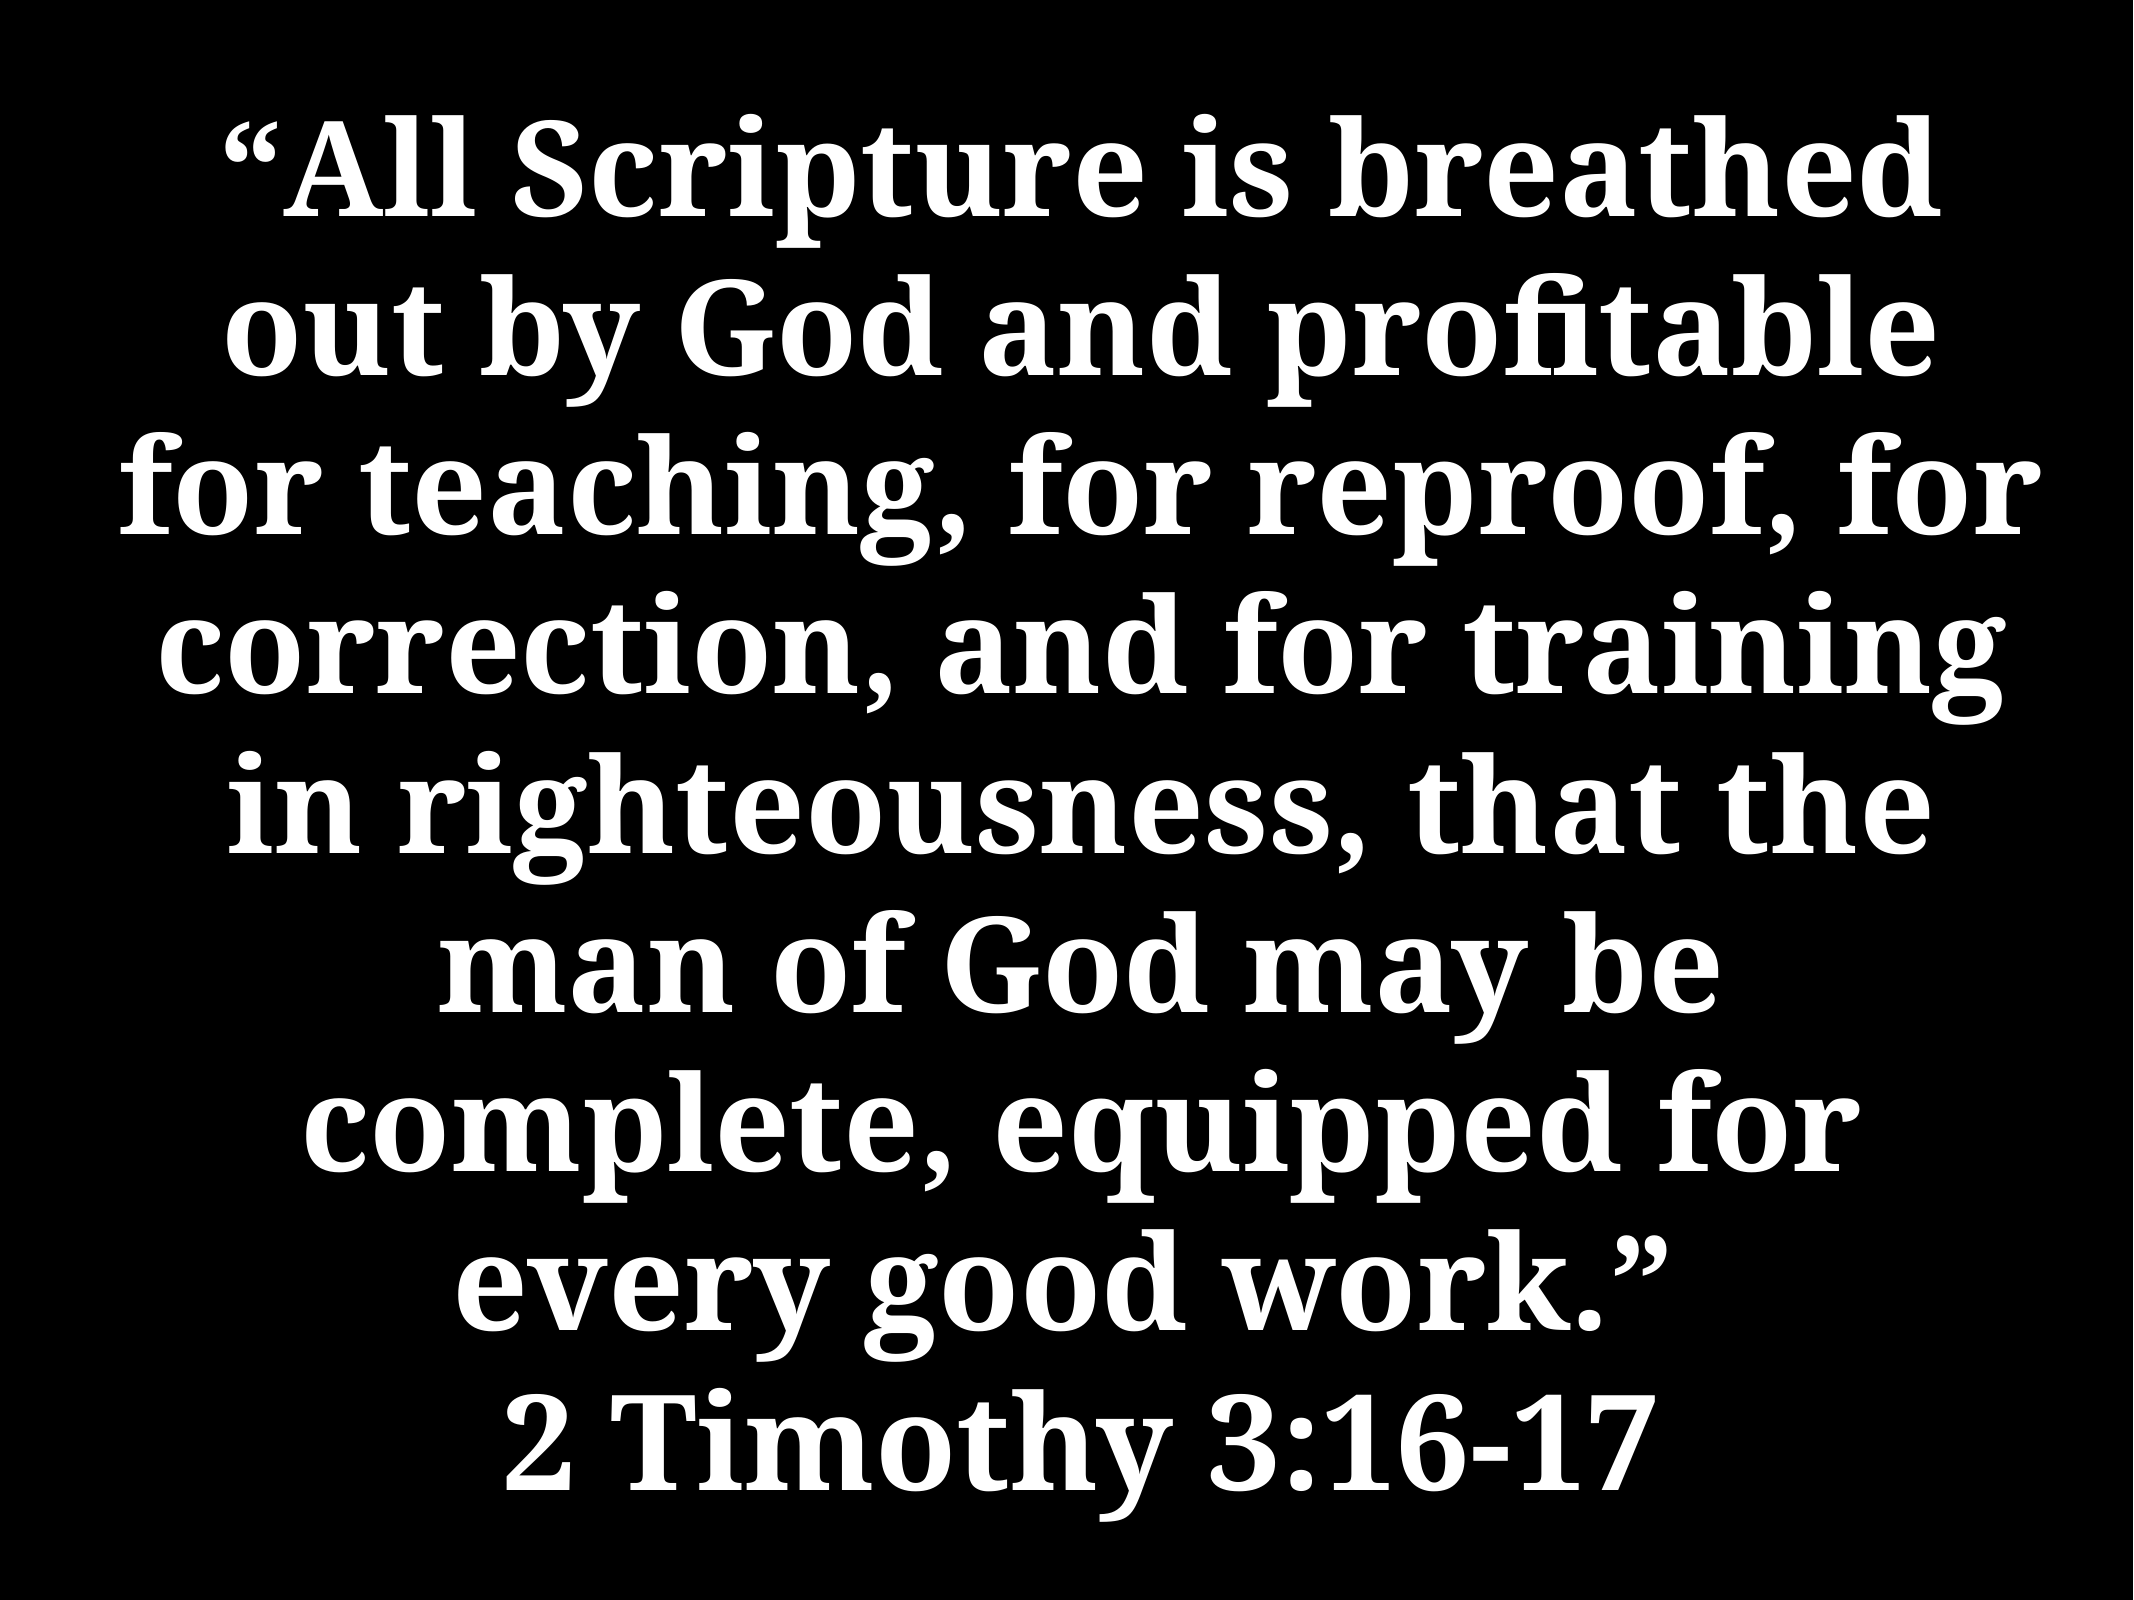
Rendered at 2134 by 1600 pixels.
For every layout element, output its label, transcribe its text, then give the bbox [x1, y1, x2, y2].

title “All Scripture is breathed out by God and profitable for teaching, for reproof, for correction, and for training in righteousness, that the man of God may be complete, equipped for every good work.” 2 Timothy 3:16-17 [109, 110, 2054, 1490]
